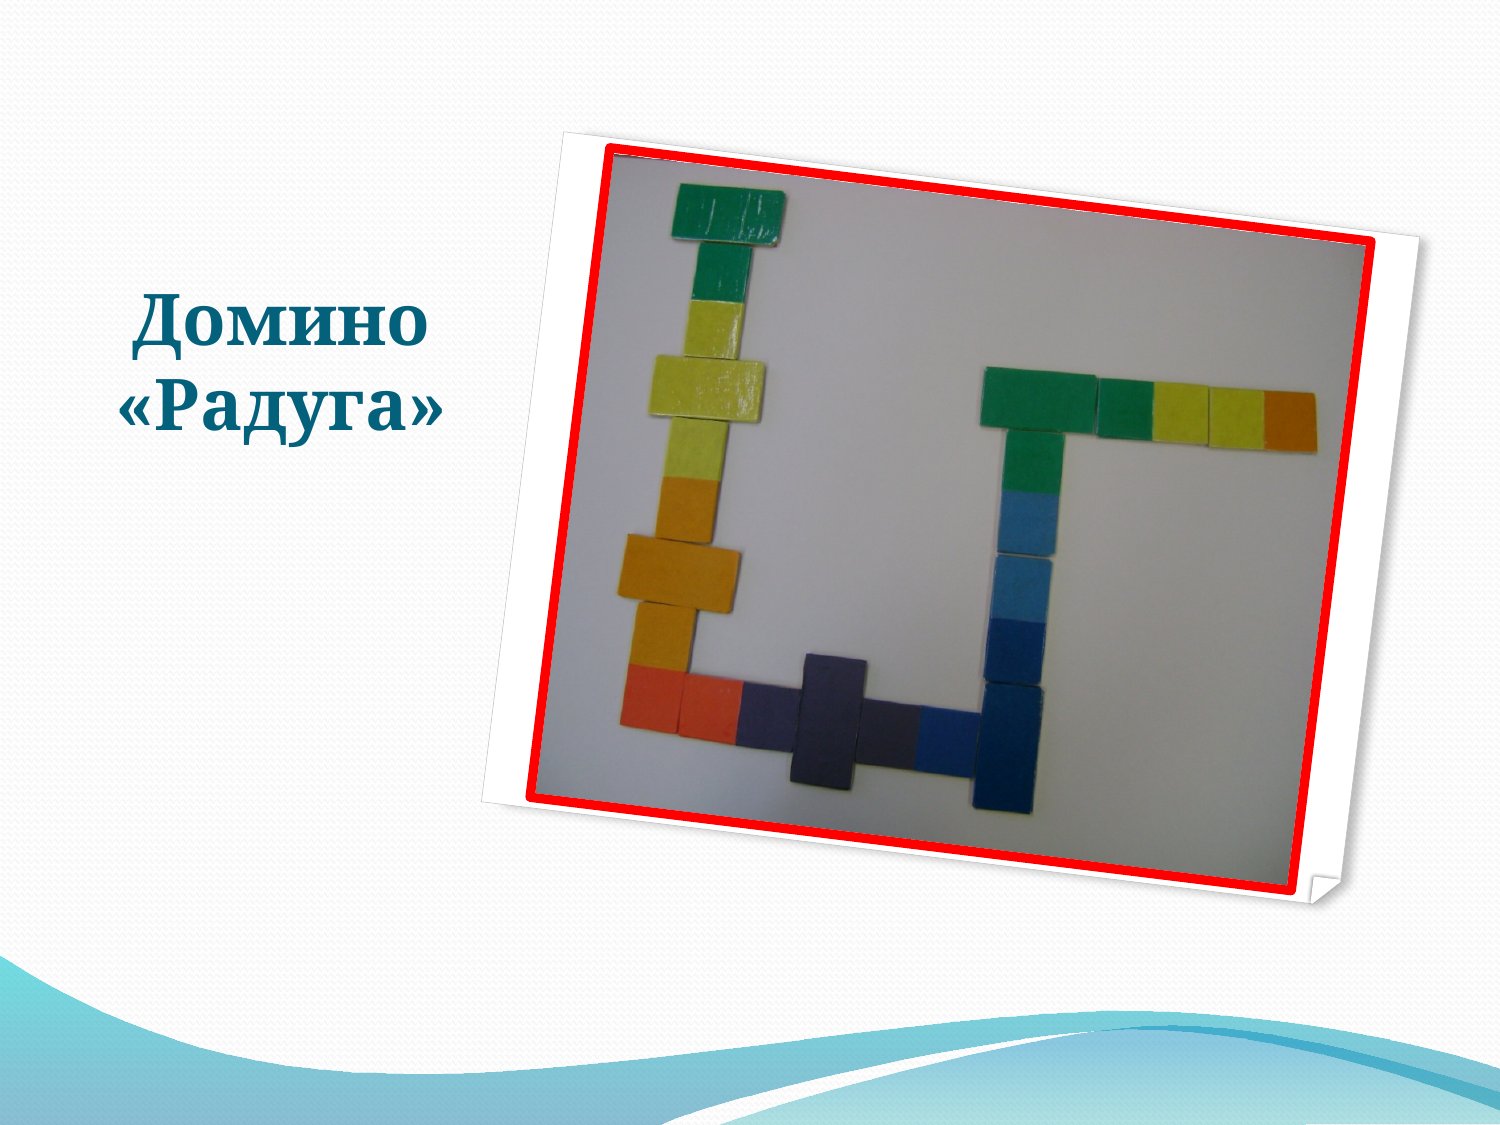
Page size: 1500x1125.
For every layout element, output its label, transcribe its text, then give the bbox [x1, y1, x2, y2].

picture [1023, 852, 1291, 885]
picture [536, 552, 566, 796]
title Домино «Радуга» [99, 193, 463, 453]
picture [1333, 242, 1365, 503]
picture [571, 154, 1330, 842]
